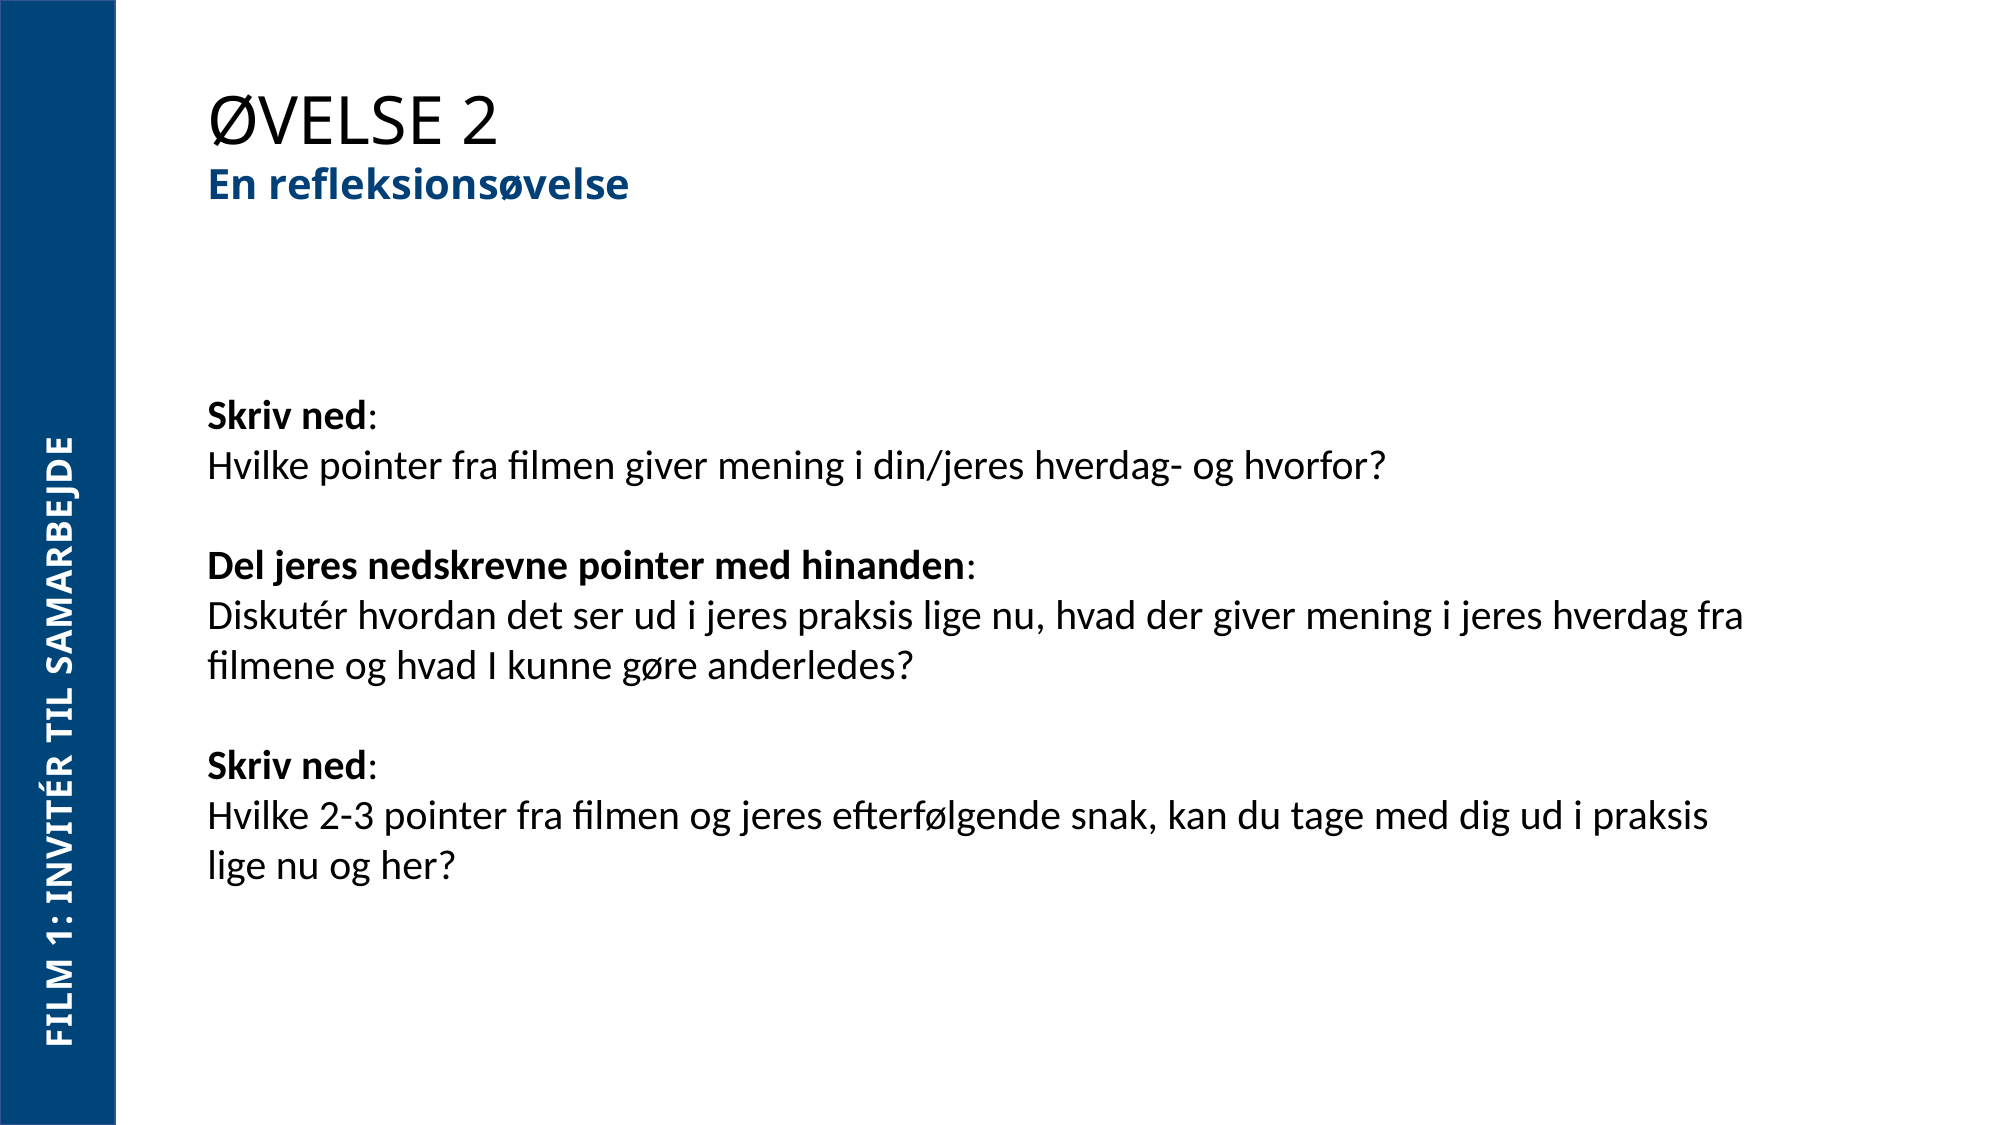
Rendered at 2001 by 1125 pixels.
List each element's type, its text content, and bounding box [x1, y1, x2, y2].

text_box ØVELSE 2 En refleksionsøvelse Skriv ned: Hvilke pointer fra filmen giver mening i din/jeres hverdag- og hvorfor? Del jeres nedskrevne pointer med hinanden: Diskutér hvordan det ser ud i jeres praksis lige nu, hvad der giver mening i jeres hverdag fra filmene og hvad I kunne gøre anderledes? Skriv ned: Hvilke 2-3 pointer fra filmen og jeres efterfølgende snak, kan du tage med dig ud i praksis lige nu og her? [192, 70, 1784, 940]
text_box FILM 1: INVITÉR TIL SAMARBEJDE [0, 0, 116, 1125]
